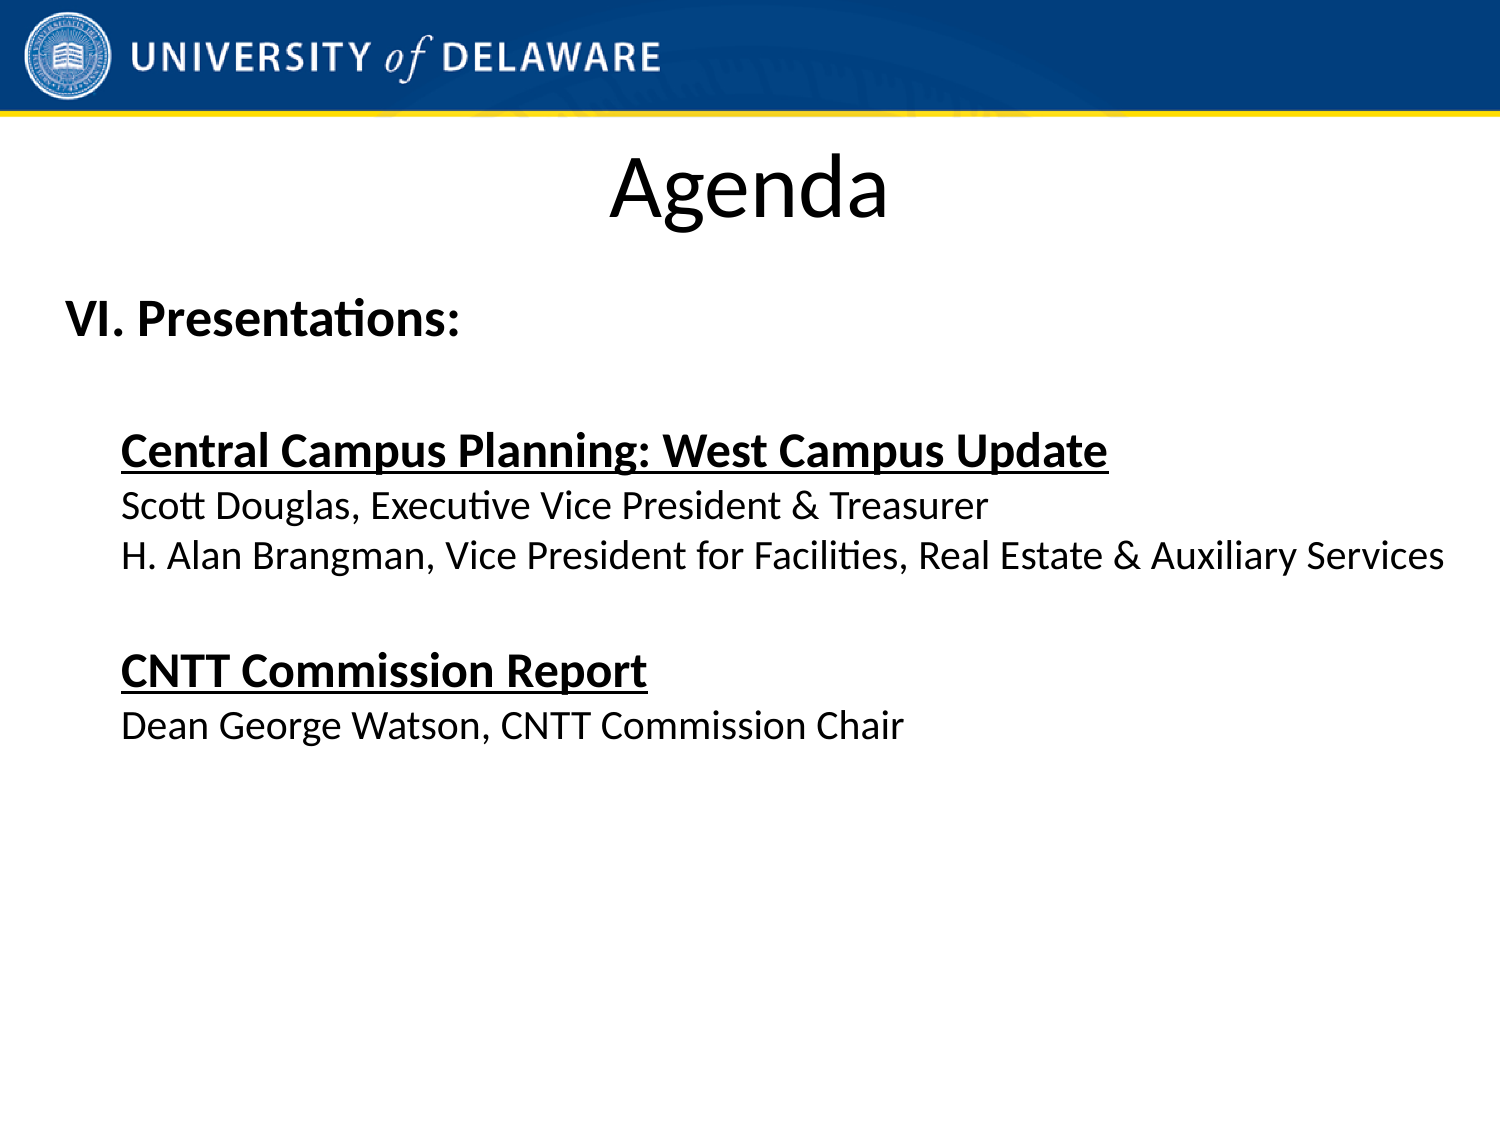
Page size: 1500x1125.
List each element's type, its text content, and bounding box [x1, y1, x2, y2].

list VI. Presentations: Central Campus Planning: West Campus Update Scott Douglas, Executive Vice President & Treasurer H. Alan Brangman, Vice President for Facilities, Real Estate & Auxiliary Services CNTT Commission Report Dean George Watson, CNTT Commission Chair [50, 275, 1463, 1013]
title Agenda [75, 87, 1425, 275]
picture [0, 0, 1500, 118]
